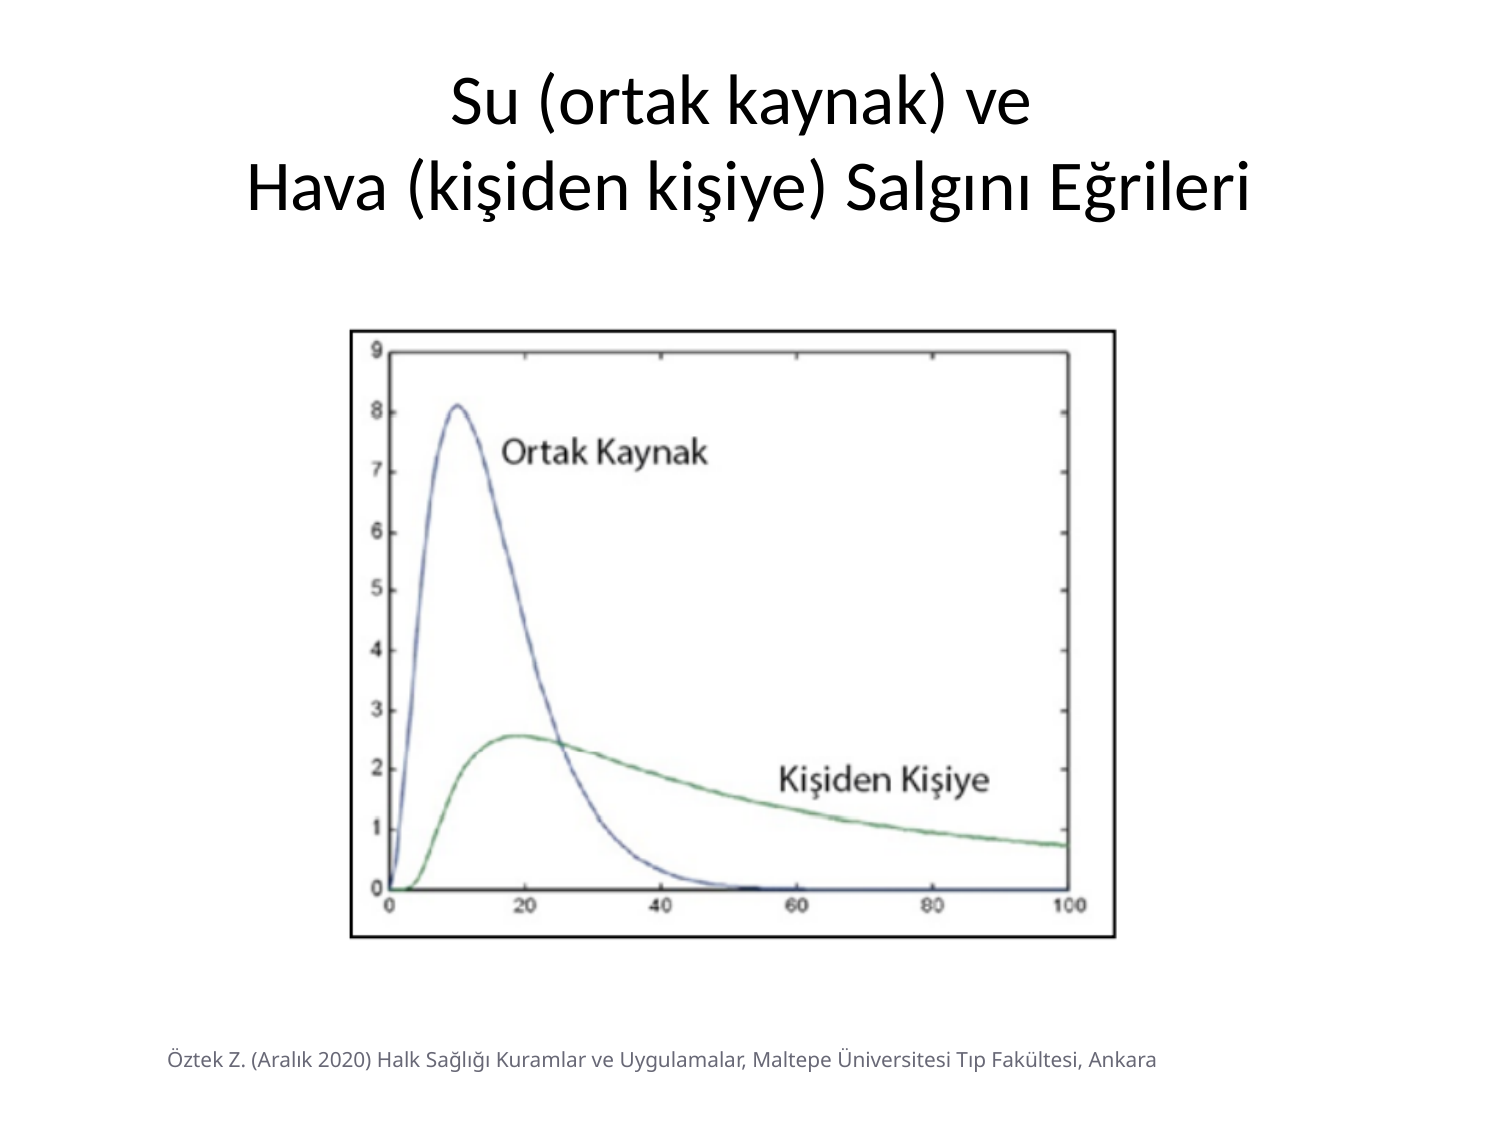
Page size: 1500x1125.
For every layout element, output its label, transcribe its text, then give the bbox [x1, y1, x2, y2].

text_box Öztek Z. (Aralık 2020) Halk Sağlığı Kuramlar ve Uygulamalar, Maltepe Üniversitesi Tıp Fakültesi, Ankara [152, 1039, 1430, 1124]
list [339, 316, 1131, 948]
title Su (ortak kaynak) ve Hava (kişiden kişiye) Salgını Eğrileri [75, 45, 1425, 233]
